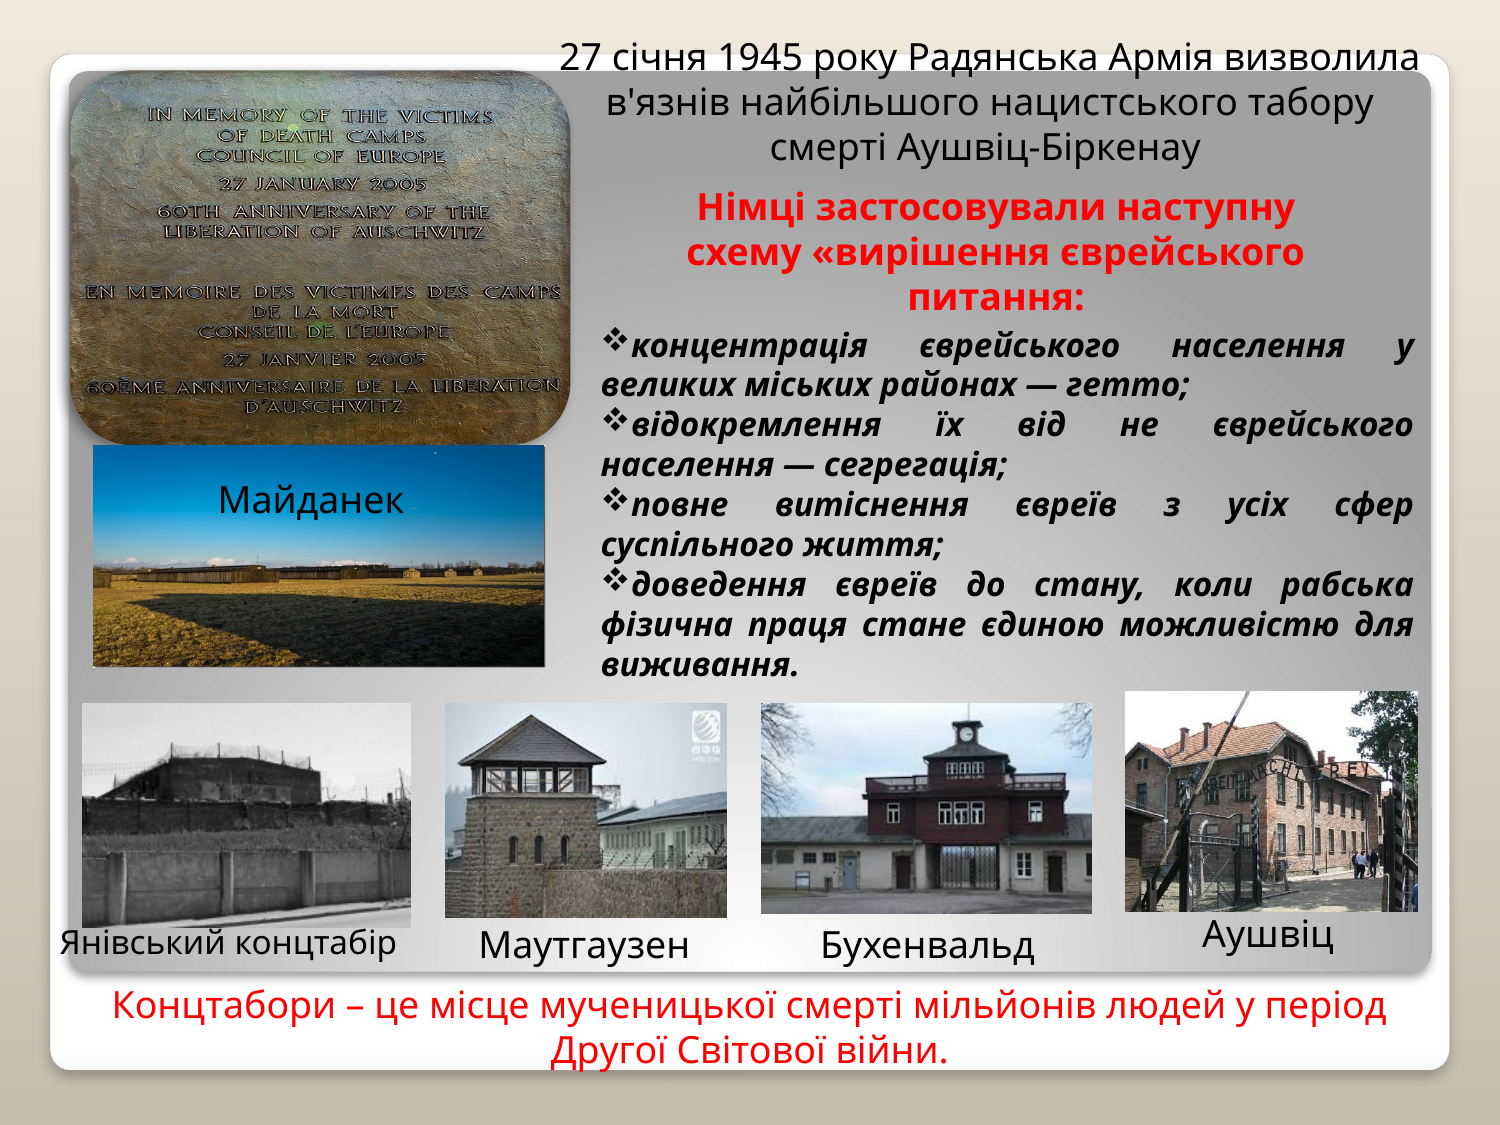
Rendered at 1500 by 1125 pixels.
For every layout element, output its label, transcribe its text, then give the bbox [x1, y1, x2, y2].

picture [81, 702, 411, 928]
picture [93, 445, 546, 669]
text_box Концтабори – це місце мученицької смерті мільйонів людей у період Другої Світової війни. [81, 973, 1418, 1079]
picture [761, 702, 1093, 915]
text_box Бухенвальд [805, 928, 1050, 974]
text_box концентрація єврейського населення у великих міських районах — гетто; відокремлення їх від не єврейського населення — сегрегація; повне витіснення євреїв з усіх сфер суспільного життя; доведення євреїв до стану, коли рабська фізична праця стане єдиною можливістю для виживання. [585, 316, 1430, 691]
picture [1124, 691, 1419, 912]
text_box Маутгаузен [463, 931, 706, 974]
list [70, 70, 571, 446]
text_box Німці застосовували наступну схему «вирішення єврейського питання: [621, 175, 1371, 316]
title 27 січня 1945 року Радянська Армія визволила в'язнів найбільшого нацистського табору смерті Аушвіц-Біркенау [539, 0, 1442, 176]
text_box Янівський концтабір [0, 913, 457, 969]
text_box Аушвіц [1187, 924, 1349, 963]
picture [445, 702, 727, 919]
